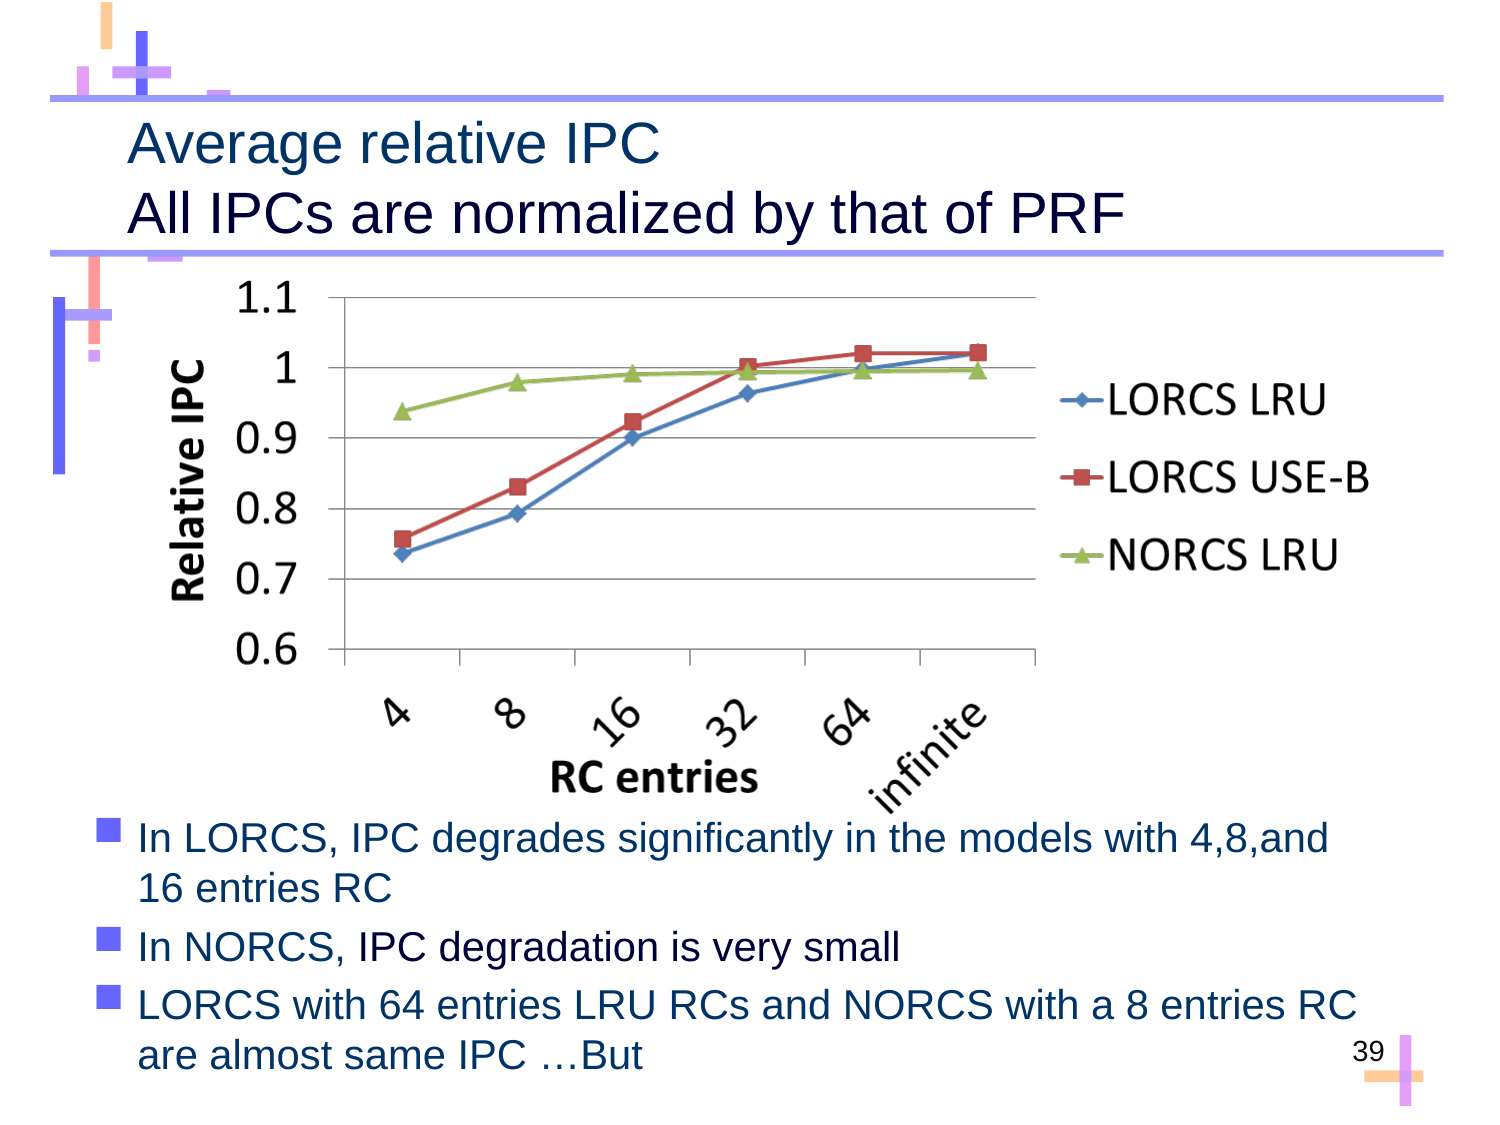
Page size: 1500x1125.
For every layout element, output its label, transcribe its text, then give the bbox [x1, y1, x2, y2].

picture [129, 266, 1382, 829]
slide_number 39 [1187, 1024, 1401, 1091]
text_box In LORCS, IPC degrades significantly in the models with 4,8,and 16 entries RC In NORCS, IPC degradation is very small LORCS with 64 entries LRU RCs and NORCS with a 8 entries RC are almost same IPC …But [78, 843, 1400, 1046]
title Average relative IPC All IPCs are normalized by that of PRF [112, 99, 1388, 251]
